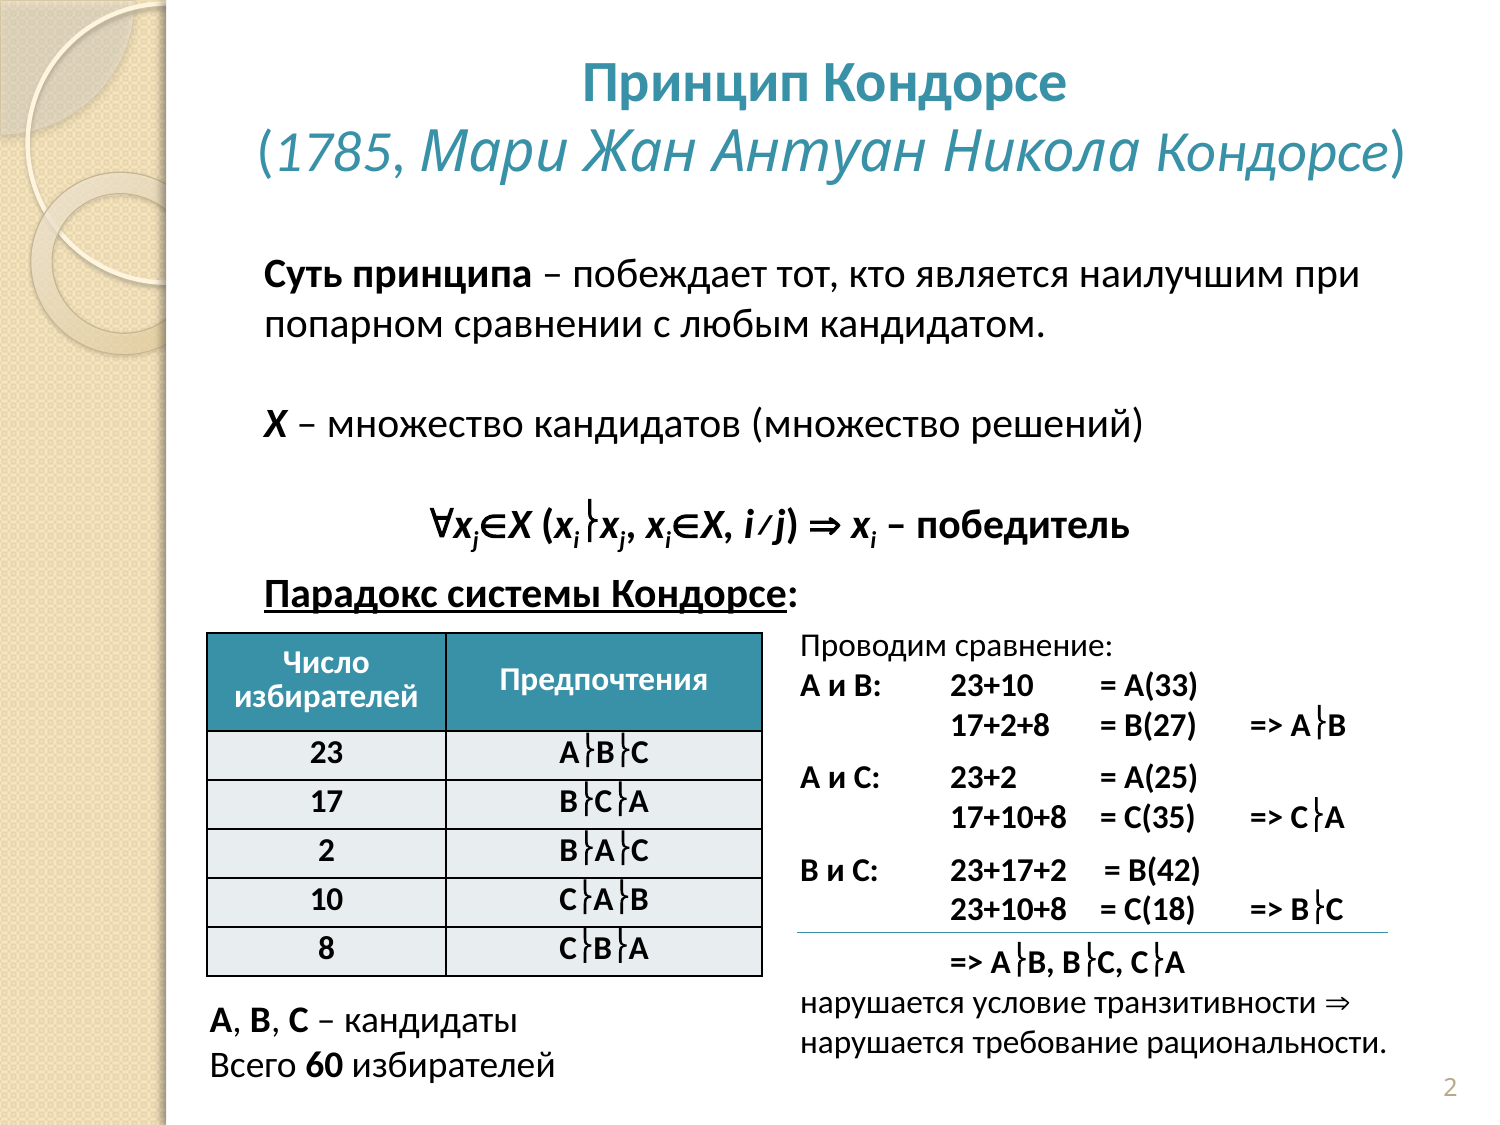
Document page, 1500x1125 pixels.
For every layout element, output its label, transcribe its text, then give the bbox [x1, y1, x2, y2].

table_cell ВАС [447, 830, 761, 877]
table_cell 17 [208, 781, 445, 828]
table_cell 2 [208, 830, 445, 877]
table_cell 8 [208, 928, 445, 975]
table_cell САВ [447, 879, 761, 926]
text_box Проводим сравнение: А и В: 23+10 = А(33) 17+2+8 = В(27) => АВ А и С: 23+2 = А(25) 17+10+8 = С(35) => СА В и С: 23+17+2 = В(42) 23+10+8 = С(18) => ВС => АВ, ВС, СА нарушается условие транзитивности  нарушается требование рациональности. [785, 615, 1424, 1068]
table_cell 10 [208, 879, 445, 926]
table_header Предпочтения [447, 634, 761, 730]
table_cell СВА [447, 928, 761, 975]
table_cell ВСА [447, 781, 761, 828]
title Принцип Кондорсе (1785, Мари Жан Антуан Никола Кондорсе) [216, 19, 1447, 207]
text_box Суть принципа – побеждает тот, кто является наилучшим при попарном сравнении с любым кандидатом. X – множество кандидатов (множество решений) xjX (xixj, xiX, i≠j)  xi – победитель Парадокс системы Кондорсе: [249, 238, 1400, 624]
text_box А, В, С – кандидаты Всего 60 избирателей [194, 987, 762, 1093]
table_cell АВС [447, 732, 761, 779]
slide_number 2 [1413, 1034, 1488, 1113]
table_header Число избирателей [208, 634, 445, 730]
table_cell 23 [208, 732, 445, 779]
